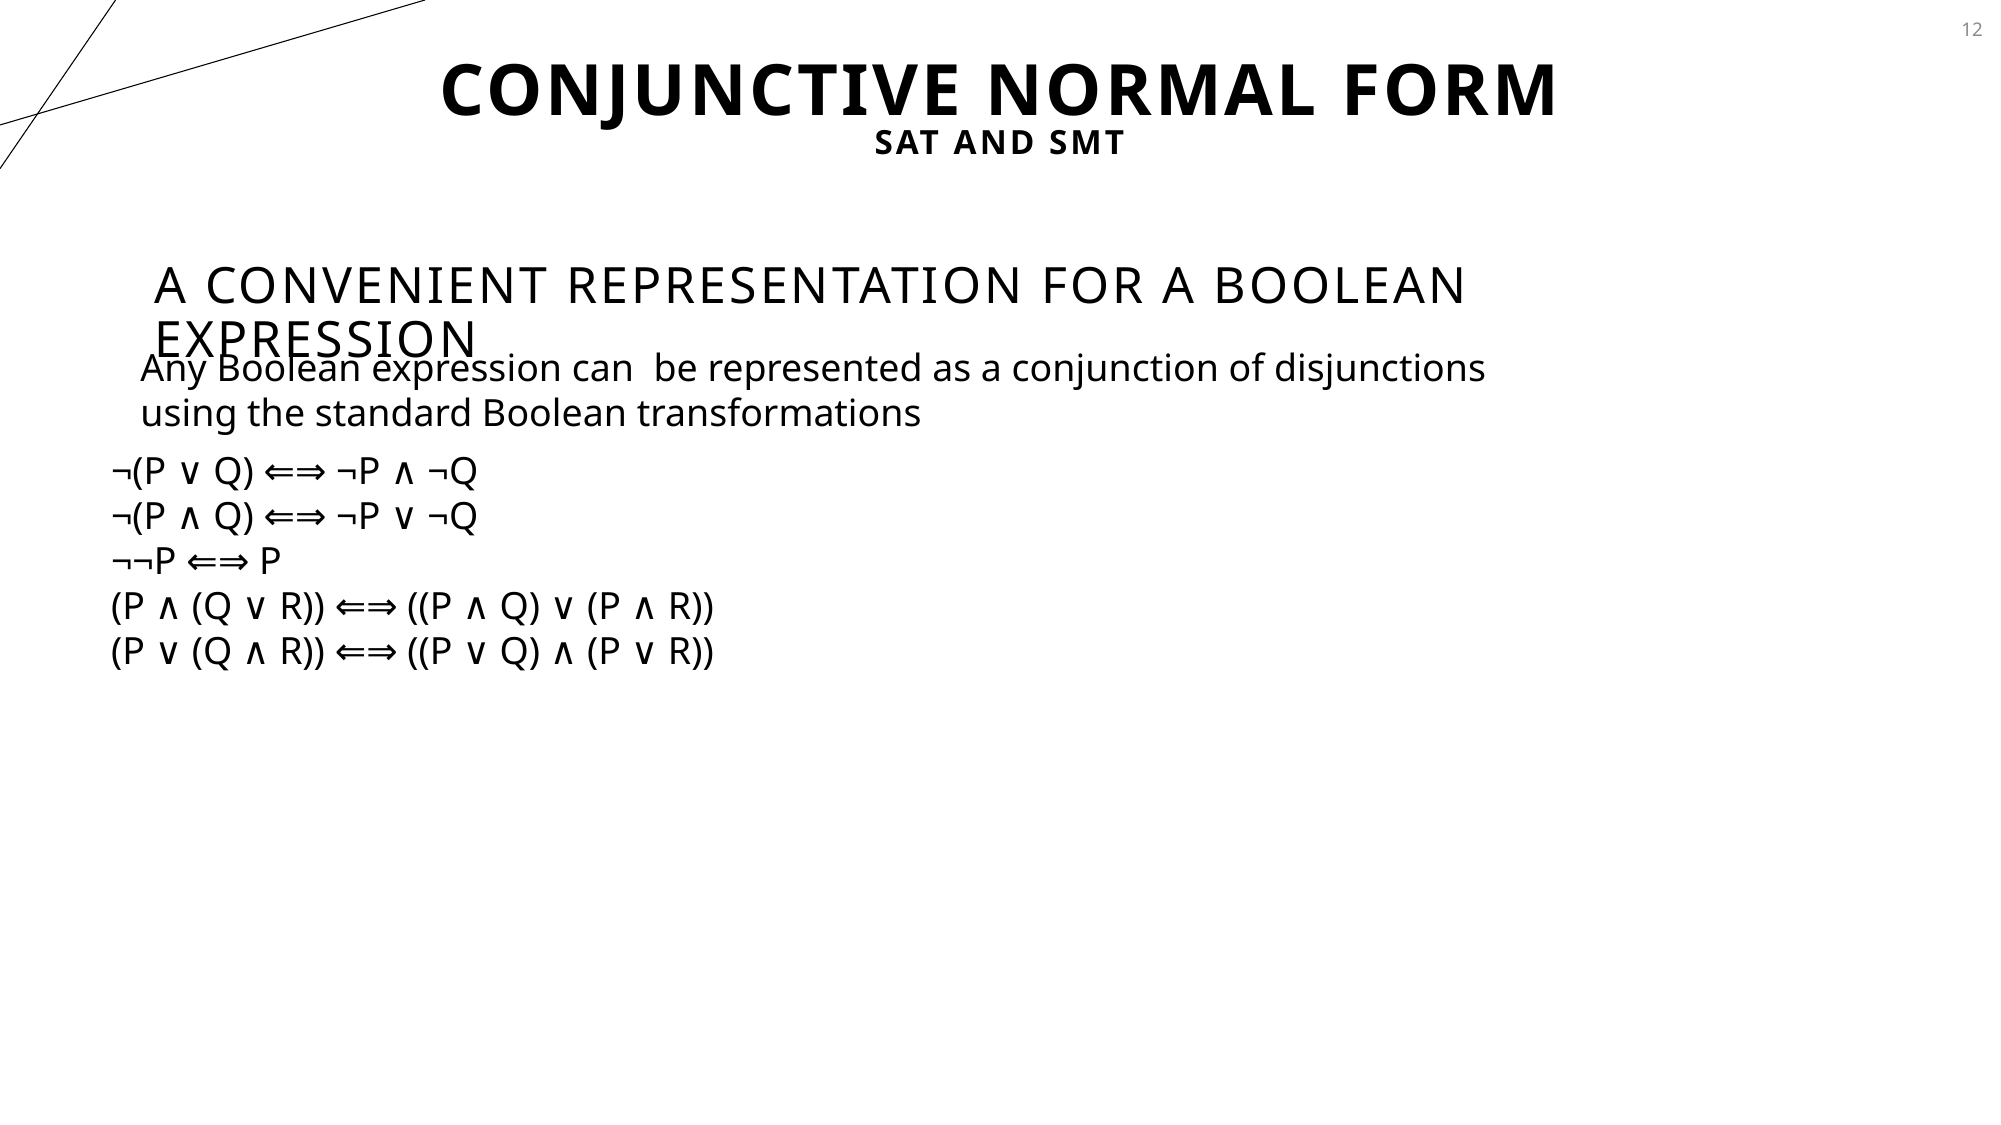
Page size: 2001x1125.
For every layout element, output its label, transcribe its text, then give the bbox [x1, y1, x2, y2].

text_box A convenient representation for a Boolean Expression [139, 253, 1756, 506]
title Conjunctive Normal FOrm [1, 0, 1999, 202]
text_box Any Boolean expression can be represented as a conjunction of disjunctions using the standard Boolean transformations [125, 337, 1542, 442]
text_box ¬(P ∨ Q) ⇐⇒ ¬P ∧ ¬Q ¬(P ∧ Q) ⇐⇒ ¬P ∨ ¬Q ¬¬P ⇐⇒ P (P ∧ (Q ∨ R)) ⇐⇒ ((P ∧ Q) ∨ (P ∧ R)) (P ∨ (Q ∧ R)) ⇐⇒ ((P ∨ Q) ∧ (P ∨ R)) [96, 439, 1097, 680]
text_box SAT and SMT [1, 34, 1998, 253]
